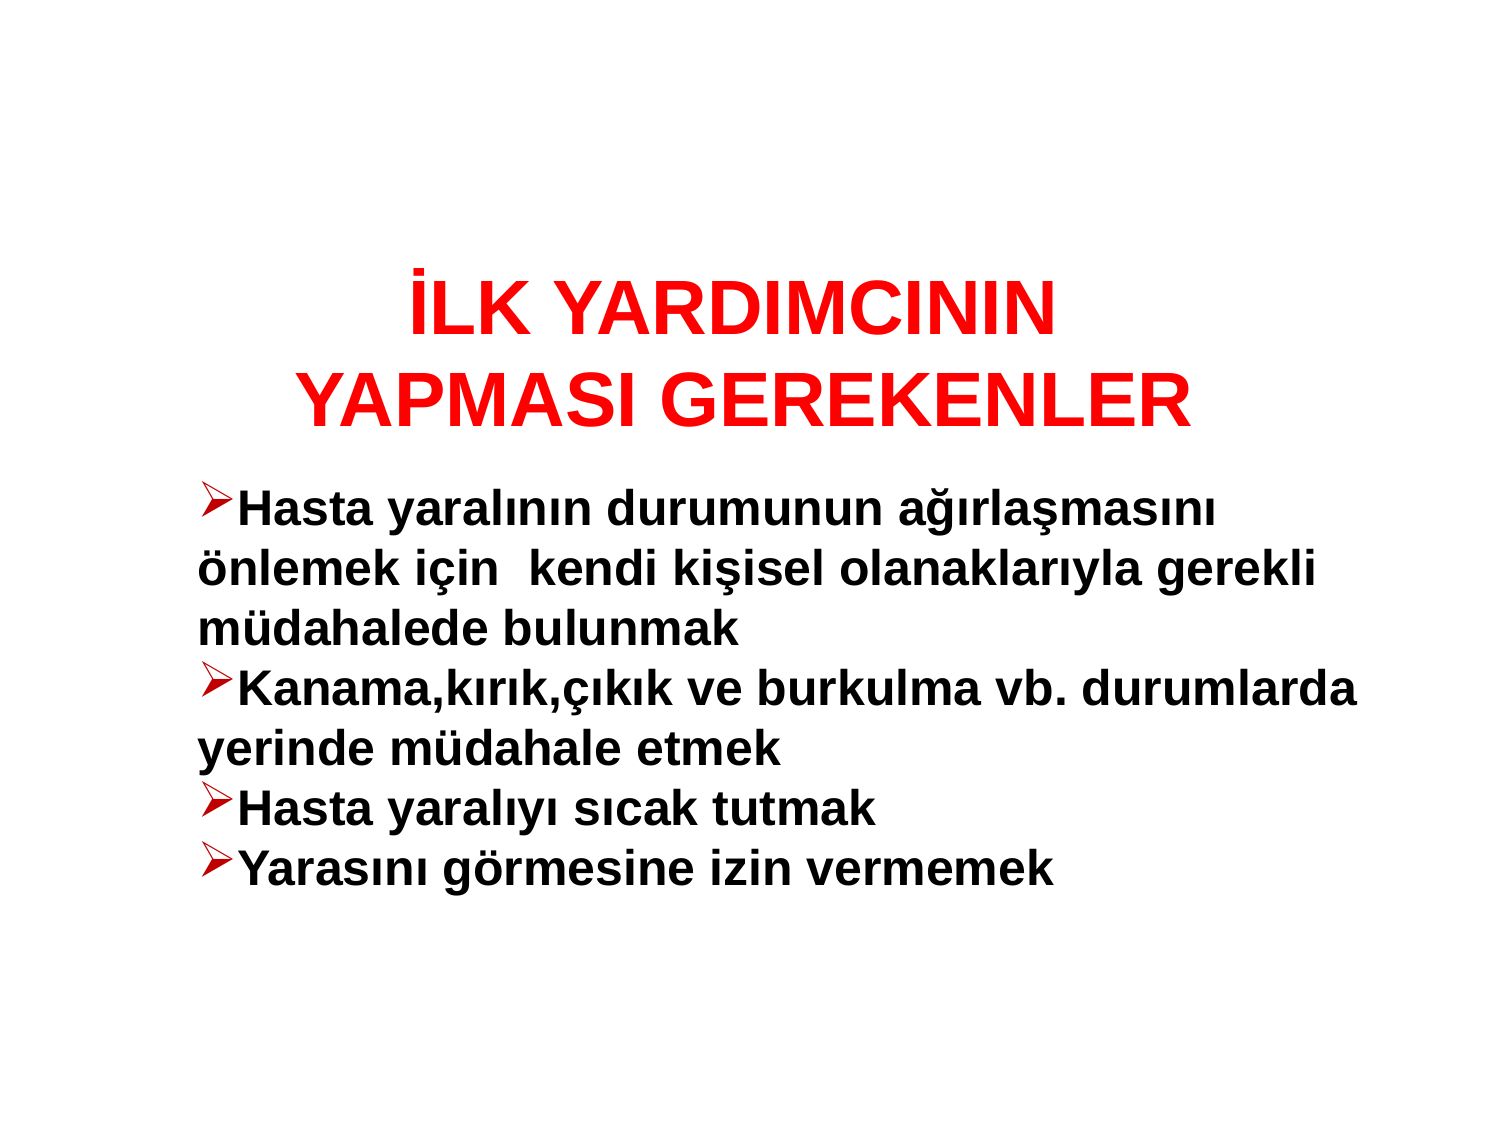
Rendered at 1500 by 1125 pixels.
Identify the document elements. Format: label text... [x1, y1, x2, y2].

text_box İLK YARDIMCININ YAPMASI GEREKENLER [123, 231, 1365, 468]
text_box Hasta yaralının durumunun ağırlaşmasını önlemek için kendi kişisel olanaklarıyla gerekli müdahalede bulunmak Kanama,kırık,çıkık ve burkulma vb. durumlarda yerinde müdahale etmek Hasta yaralıyı sıcak tutmak Yarasını görmesine izin vermemek [182, 467, 1412, 903]
